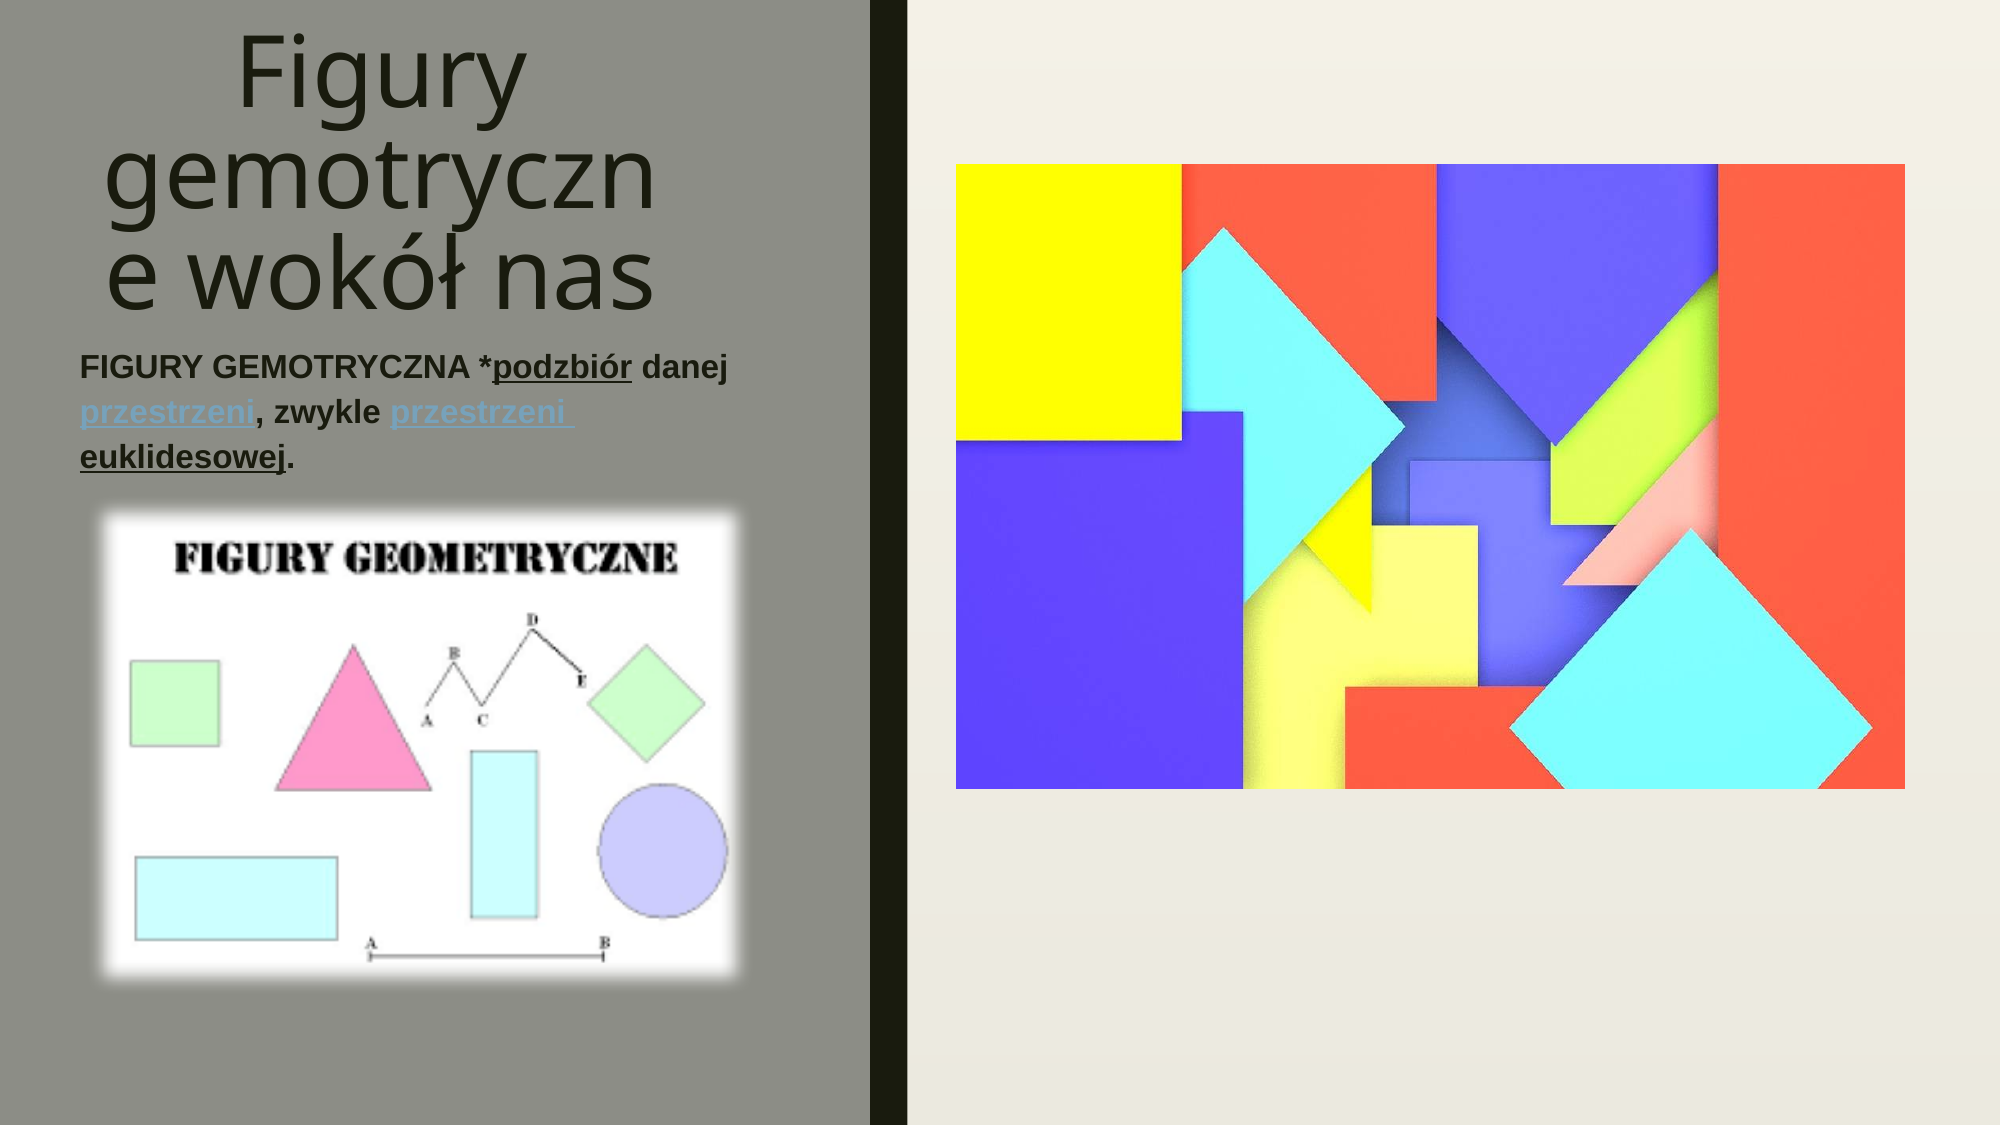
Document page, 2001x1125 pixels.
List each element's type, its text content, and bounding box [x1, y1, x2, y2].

picture [84, 493, 754, 996]
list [956, 163, 1905, 790]
list FIGURY GEMOTRYCZNA *podzbiór danej przestrzeni, zwykle przestrzeni euklidesowej. [64, 332, 752, 963]
title Figury gemotryczne wokół nas [64, 19, 698, 332]
